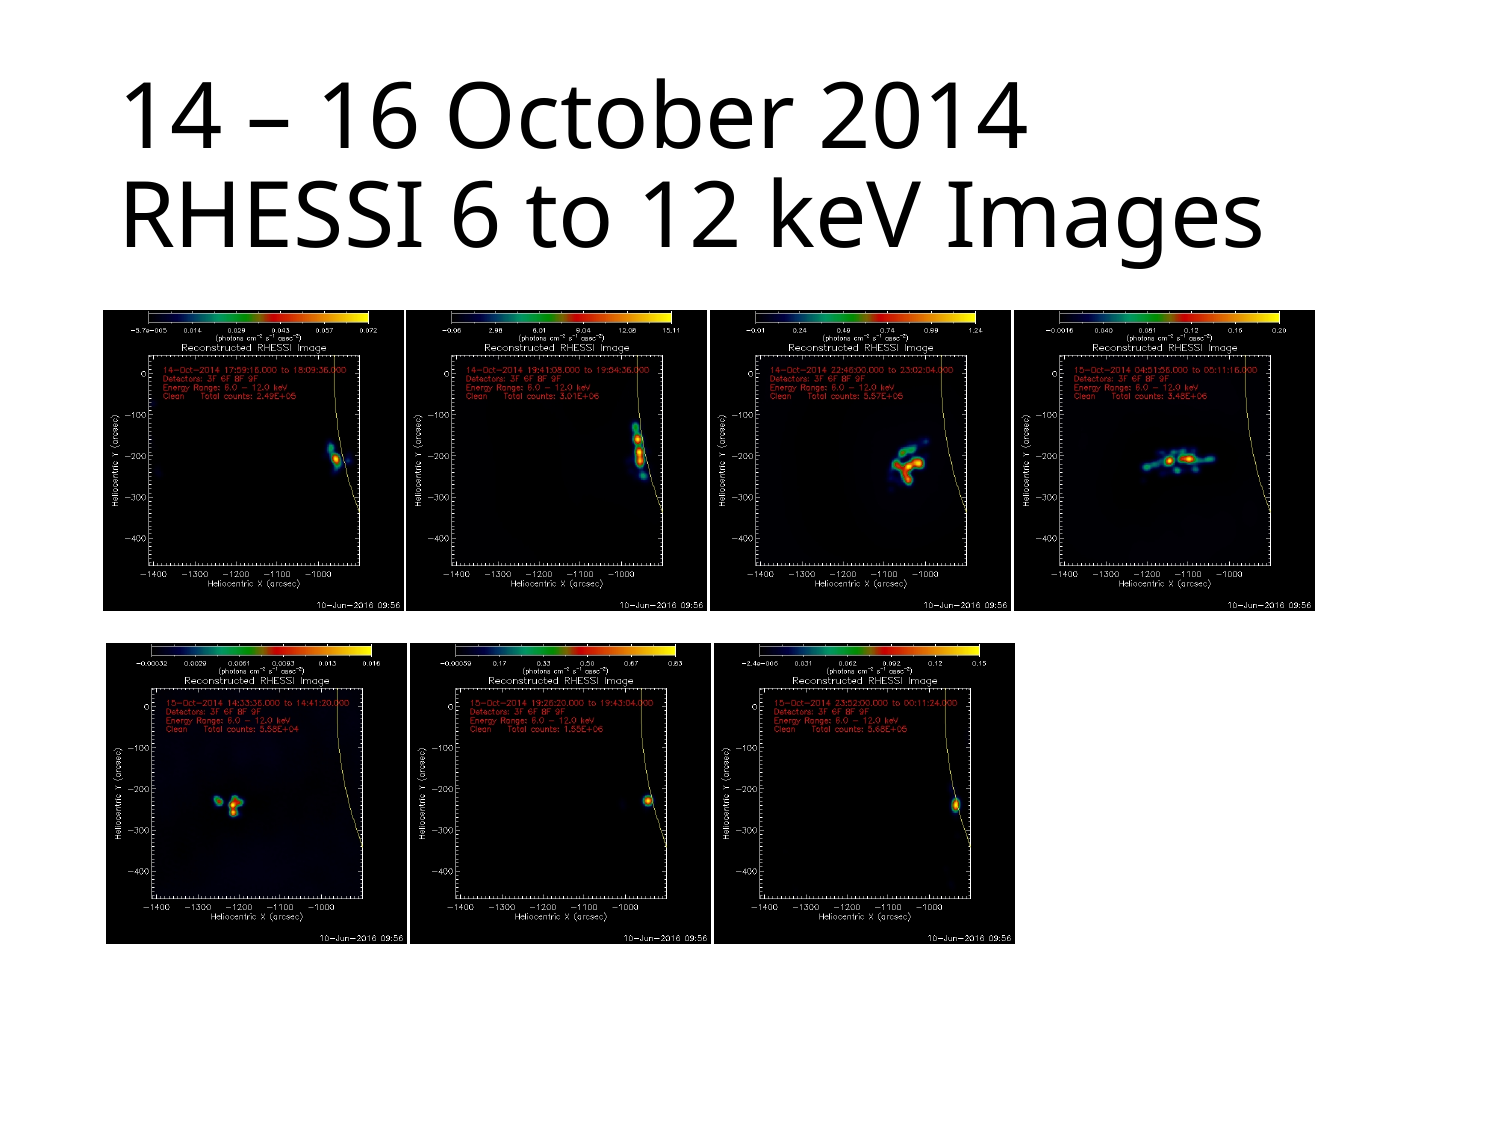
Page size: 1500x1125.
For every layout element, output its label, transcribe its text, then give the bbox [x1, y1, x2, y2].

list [103, 310, 404, 611]
picture [1014, 310, 1315, 611]
picture [406, 310, 707, 611]
picture [410, 643, 711, 944]
title 14 – 16 October 2014 RHESSI 6 to 12 keV Images [103, 59, 1397, 278]
picture [710, 310, 1011, 611]
picture [106, 643, 407, 944]
picture [714, 643, 1015, 944]
